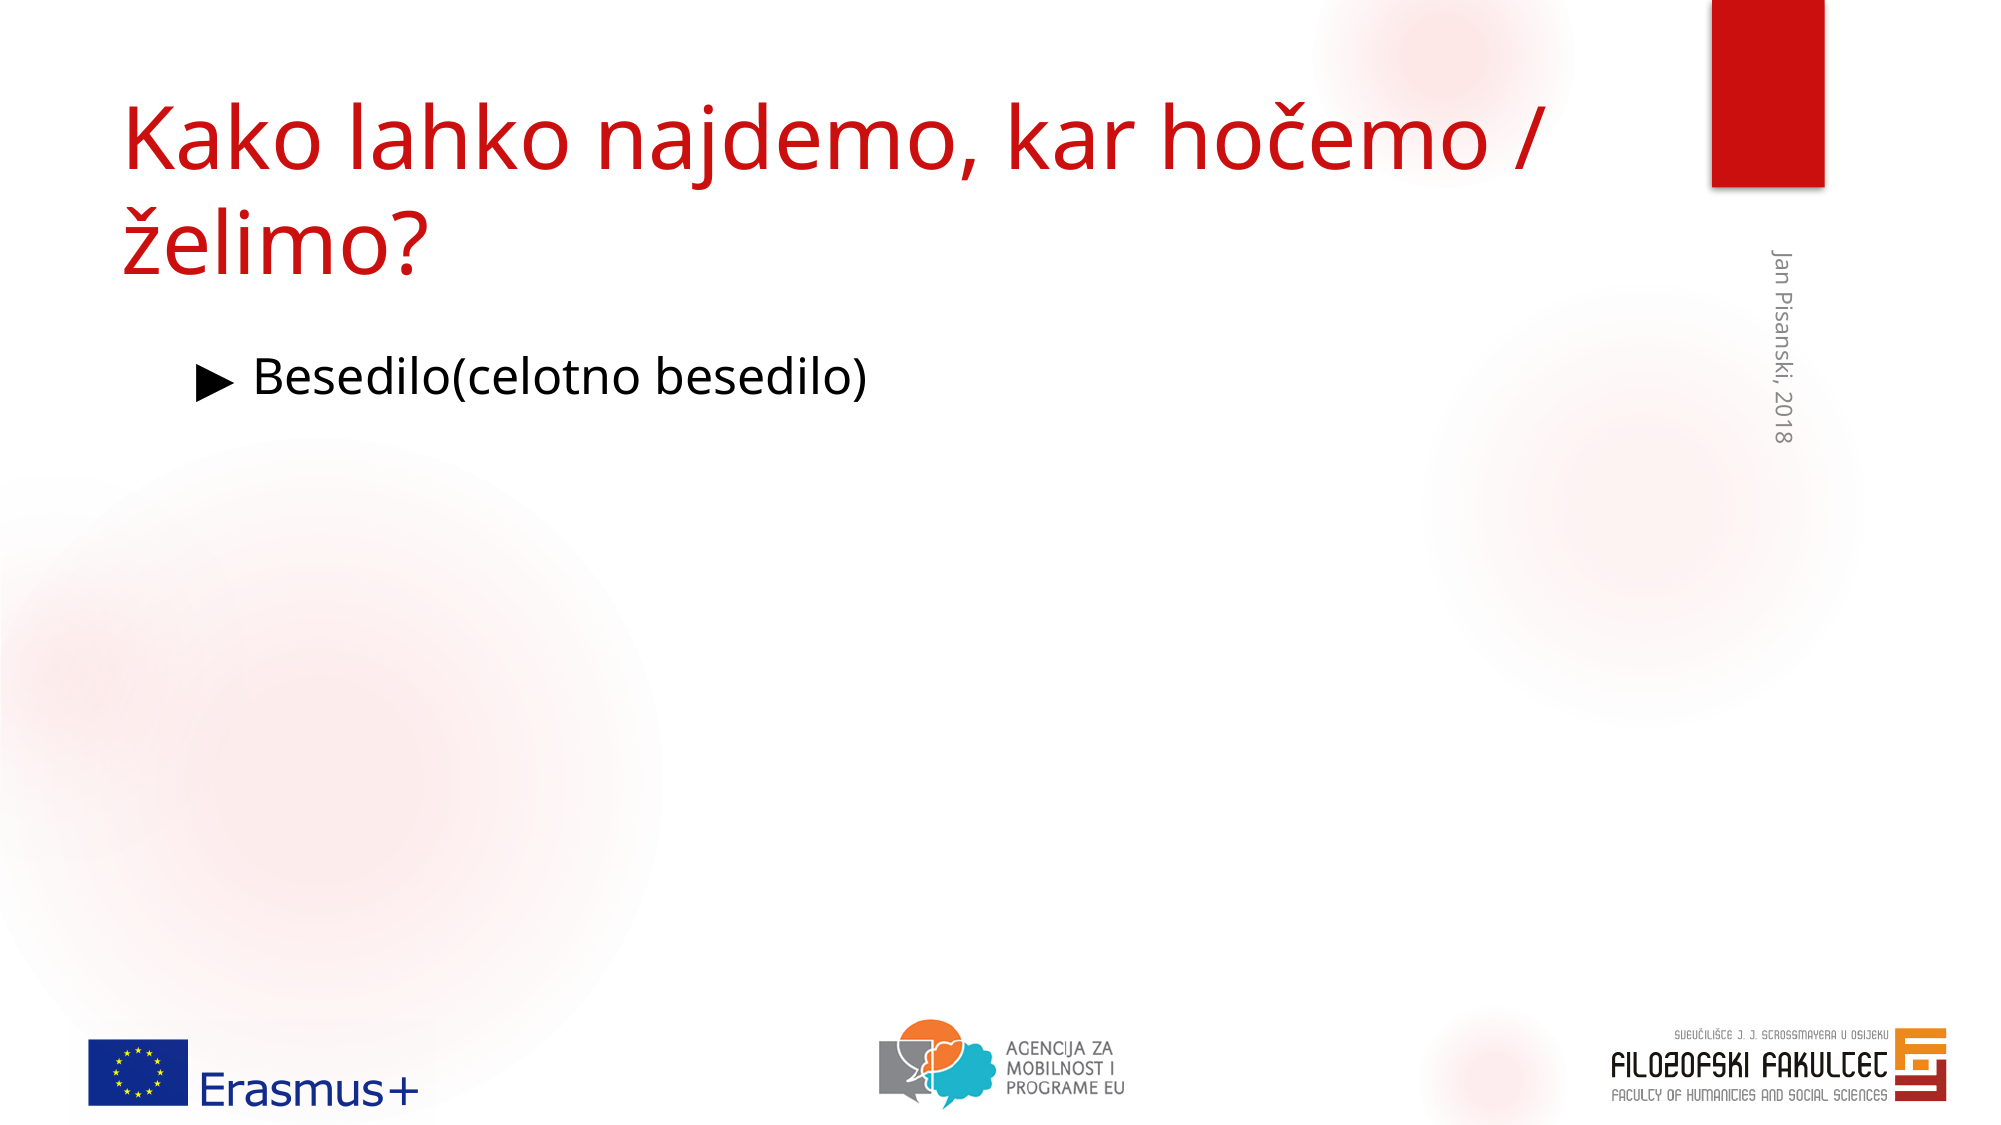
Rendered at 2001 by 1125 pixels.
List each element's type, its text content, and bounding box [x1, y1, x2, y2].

list Besedilo(celotno besedilo) [181, 336, 1649, 1025]
footer Jan Pisanski, 2018 [1760, 237, 1811, 871]
picture [69, 1020, 437, 1125]
picture [879, 1025, 1140, 1125]
picture [1610, 1017, 1951, 1112]
title Kako lahko najdemo, kar hočemo / želimo? [106, 74, 1649, 304]
